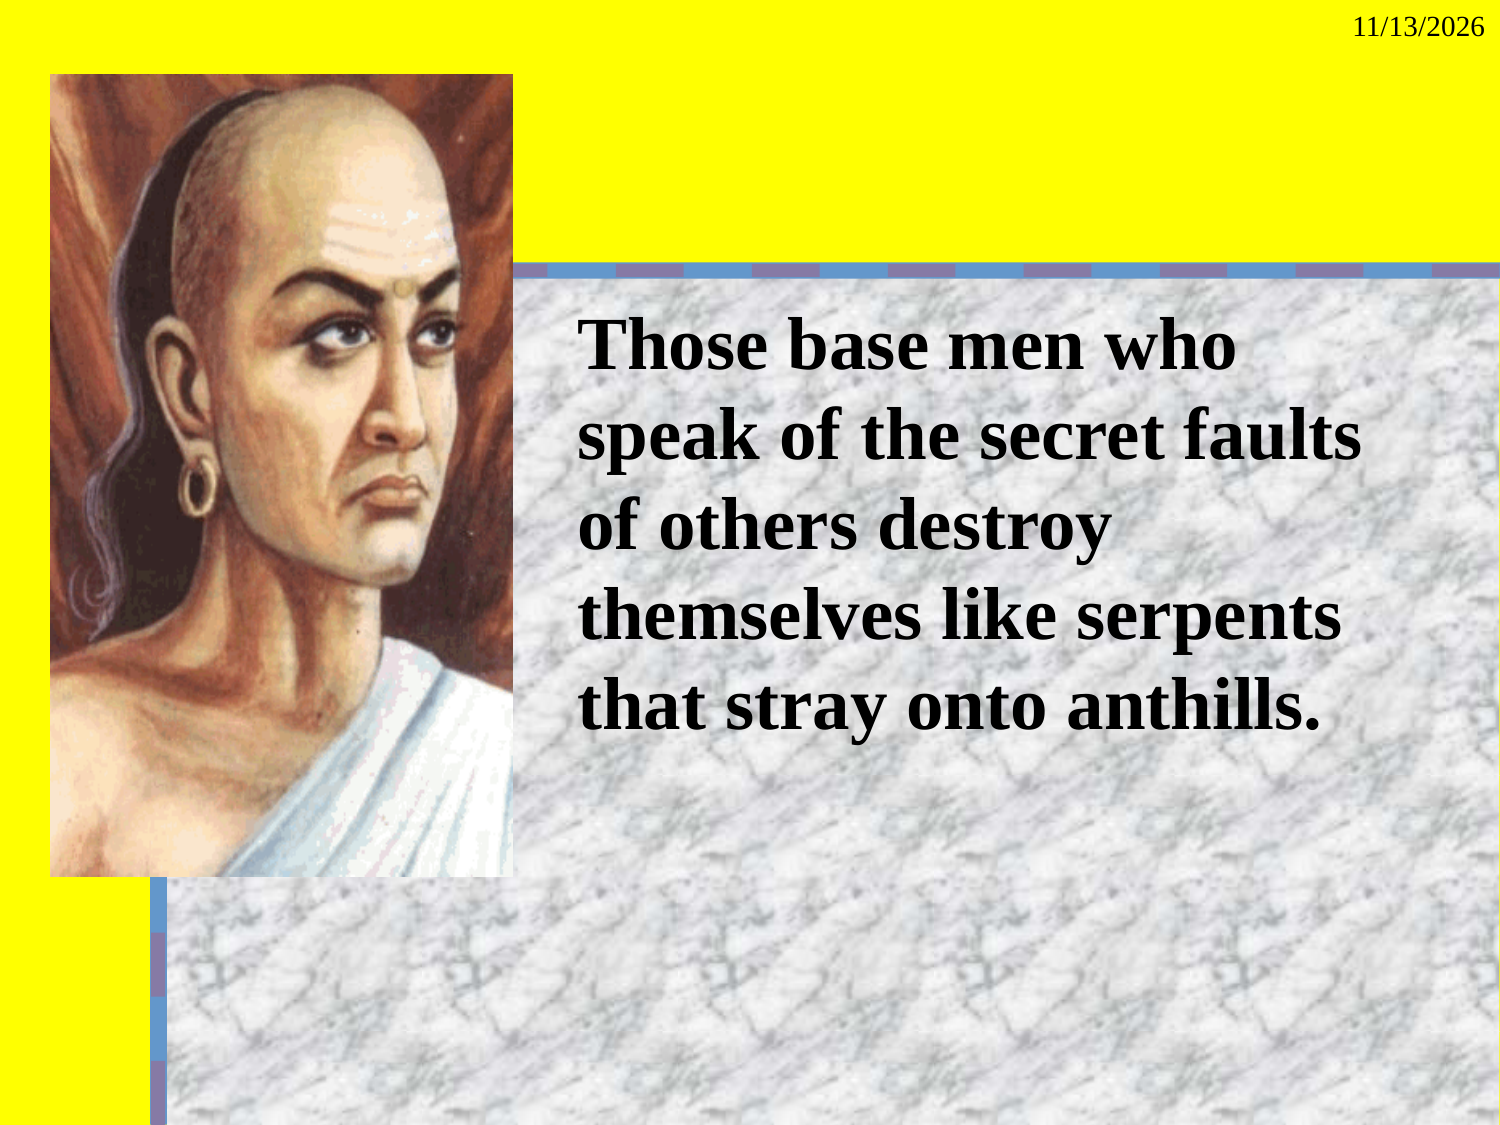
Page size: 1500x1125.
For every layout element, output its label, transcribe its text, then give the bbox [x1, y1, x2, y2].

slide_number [1336, 0, 1500, 76]
text_box Those base men who speak of the secret faults of others destroy themselves like serpents that stray onto anthills. [562, 287, 1438, 813]
picture [49, 74, 1500, 1125]
